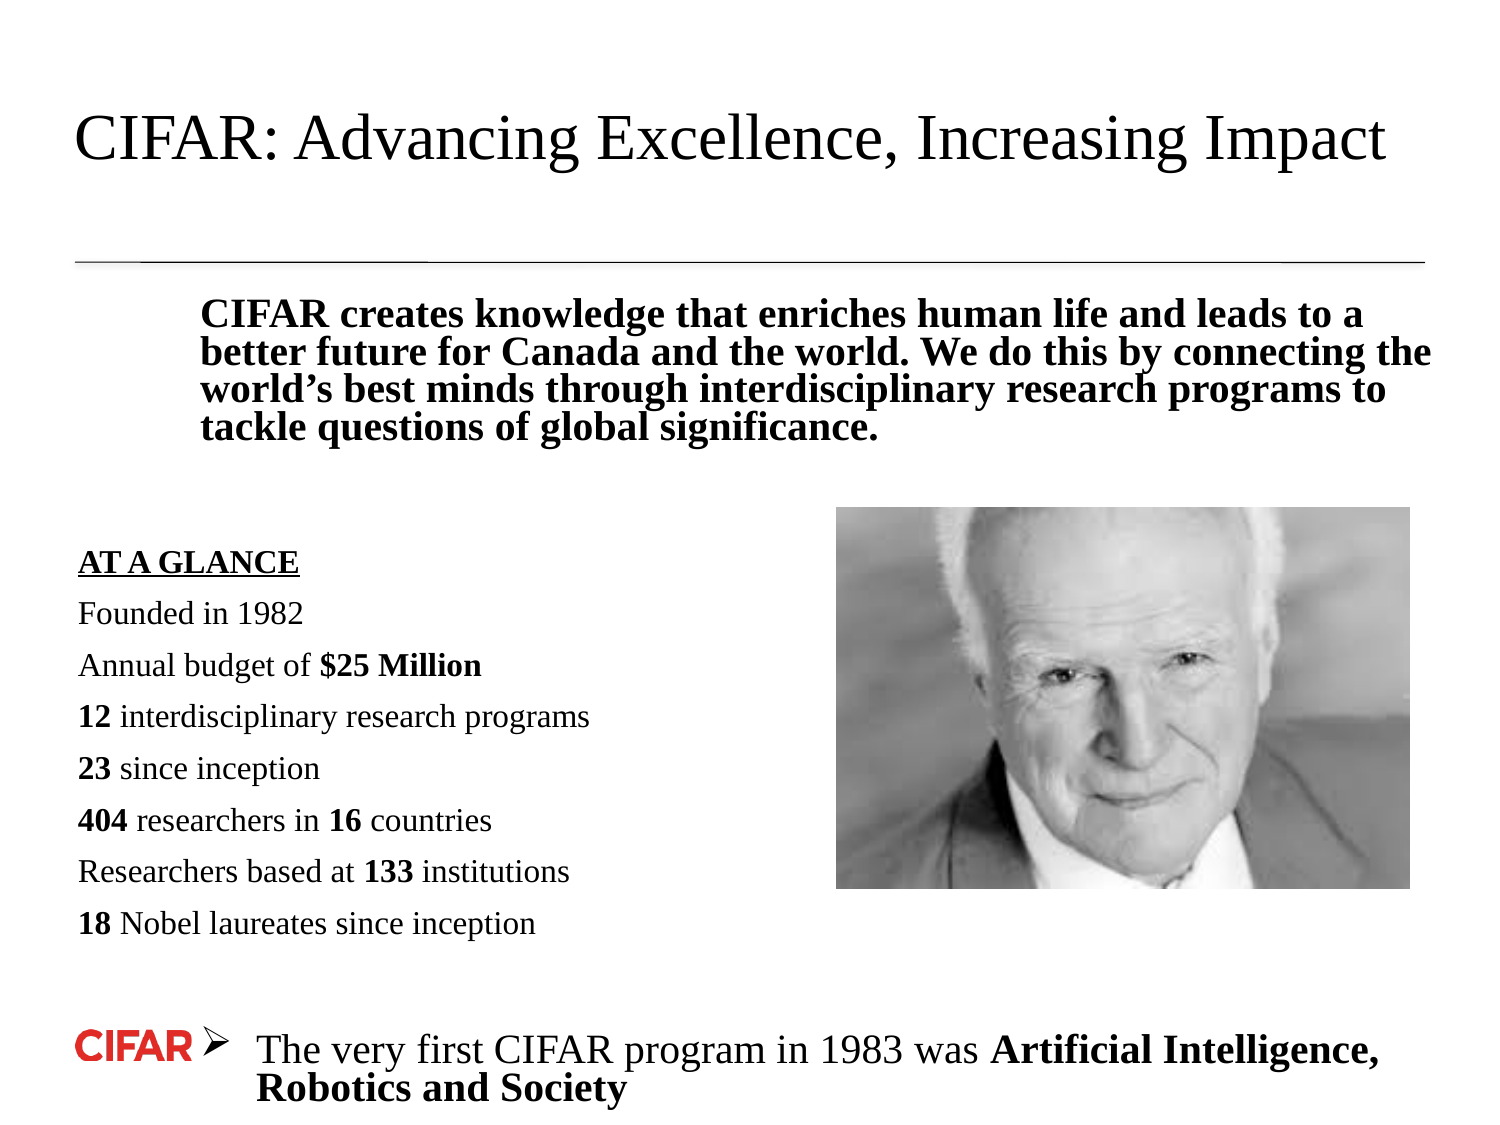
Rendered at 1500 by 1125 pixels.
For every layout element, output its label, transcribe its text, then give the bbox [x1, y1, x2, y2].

picture [836, 506, 1410, 889]
list CIFAR creates knowledge that enriches human life and leads to a better future for Canada and the world. We do this by connecting the world’s best minds through interdisciplinary research programs to tackle questions of global significance. AT A GLANCE Founded in 1982 Annual budget of $25 Million 12 interdisciplinary research programs 23 since inception 404 researchers in 16 countries Researchers based at 133 institutions 18 Nobel laureates since inception The very first CIFAR program in 1983 was Artificial Intelligence, Robotics and Society [63, 291, 1470, 1105]
title CIFAR: Advancing Excellence, Increasing Impact [59, 71, 1410, 208]
